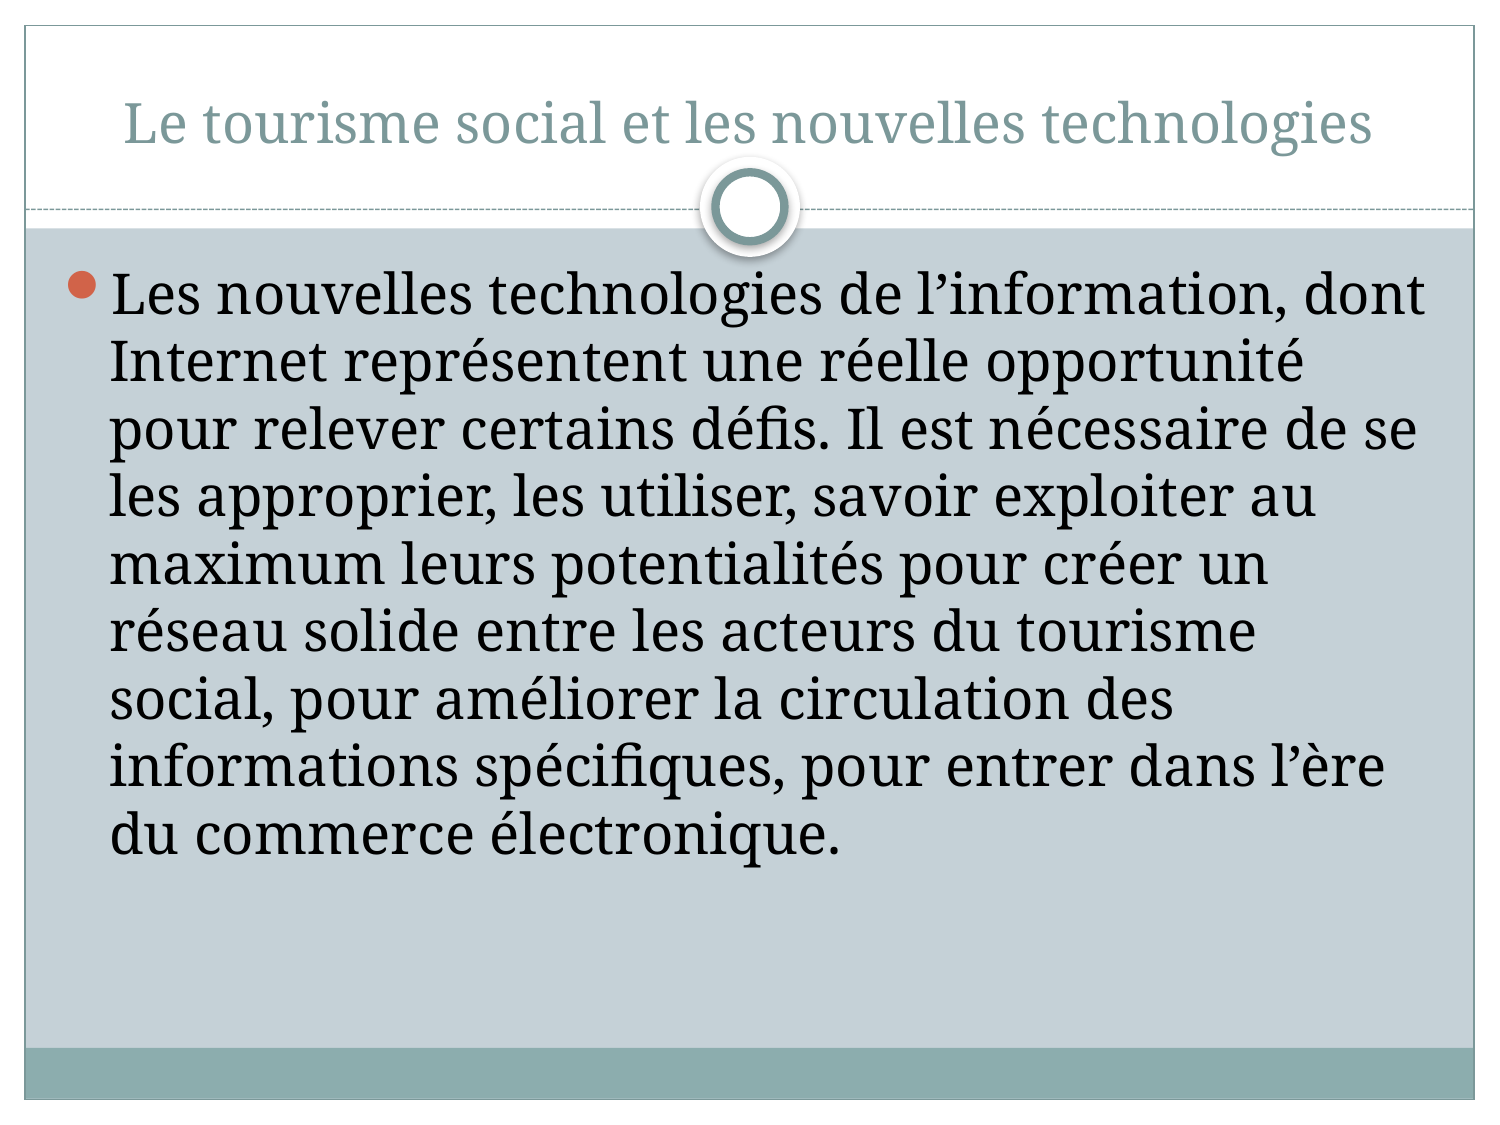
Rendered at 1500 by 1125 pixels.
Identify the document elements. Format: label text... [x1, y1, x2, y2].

list Les nouvelles technologies de l’information, dont Internet représentent une réelle opportunité pour relever certains défis. Il est nécessaire de se les approprier, les utiliser, savoir exploiter au maximum leurs potentialités pour créer un réseau solide entre les acteurs du tourisme social, pour améliorer la circulation des informations spécifiques, pour entrer dans l’ère du commerce électronique. [49, 250, 1445, 1001]
title Le tourisme social et les nouvelles technologies [49, 37, 1450, 162]
